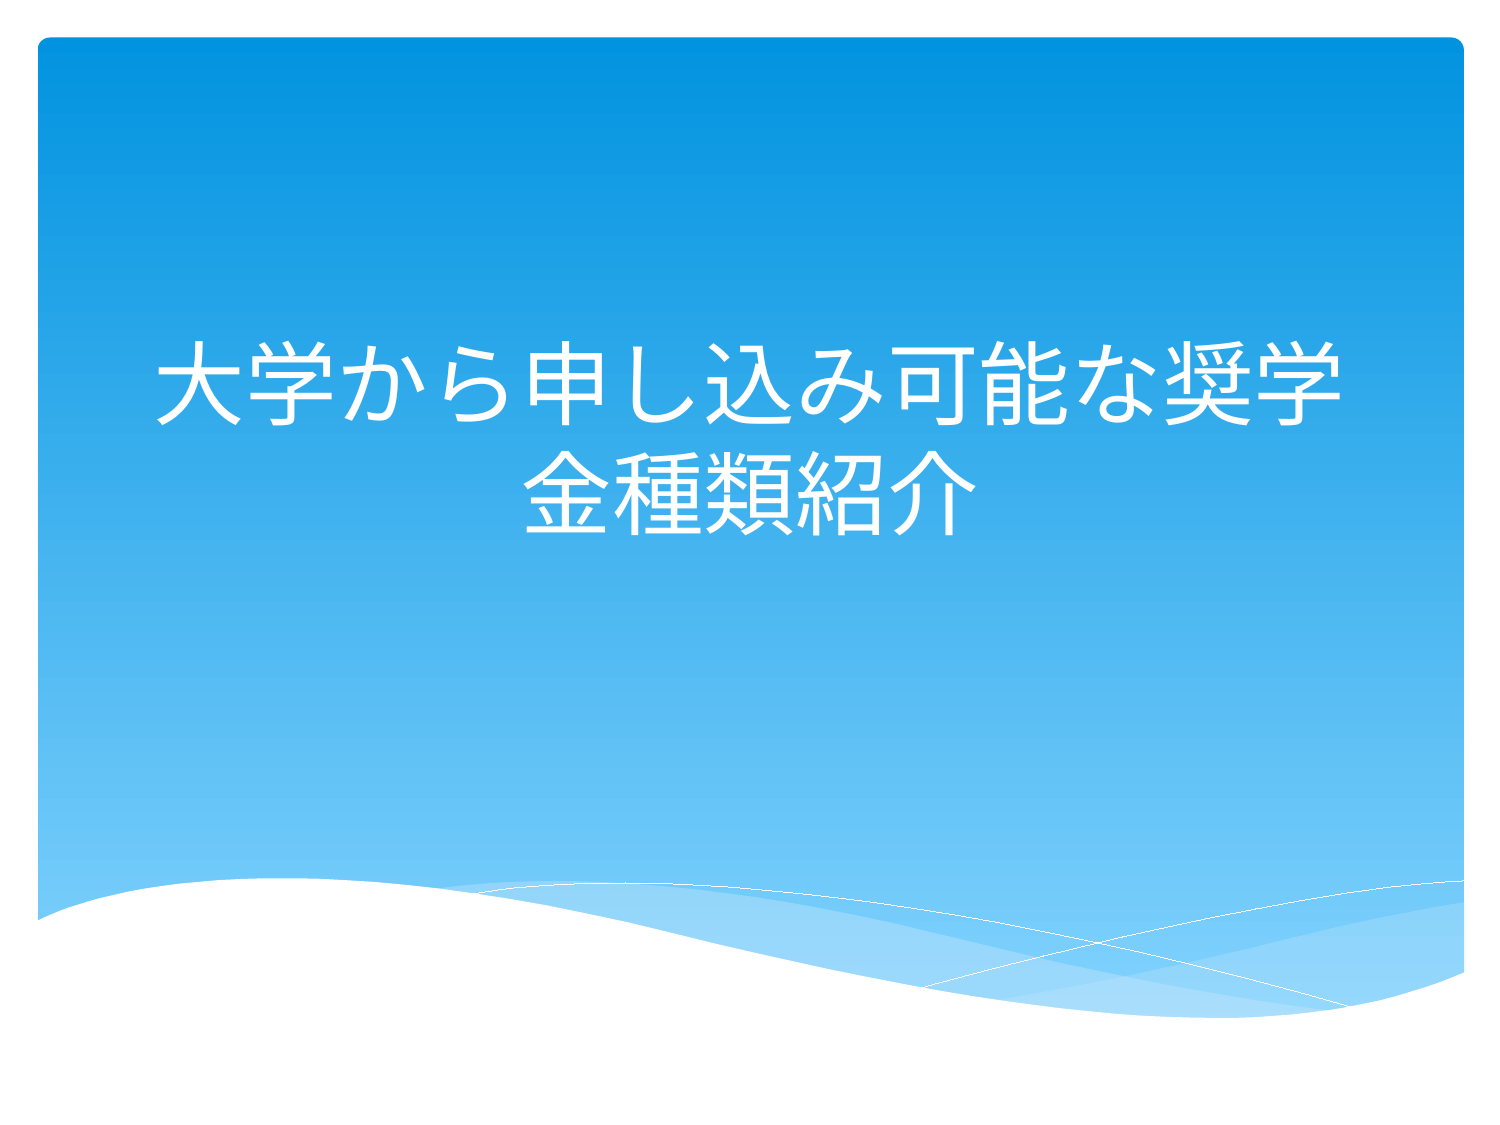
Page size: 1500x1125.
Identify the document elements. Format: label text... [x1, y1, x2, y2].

title 大学から申し込み可能な奨学金種類紹介 [112, 262, 1388, 555]
